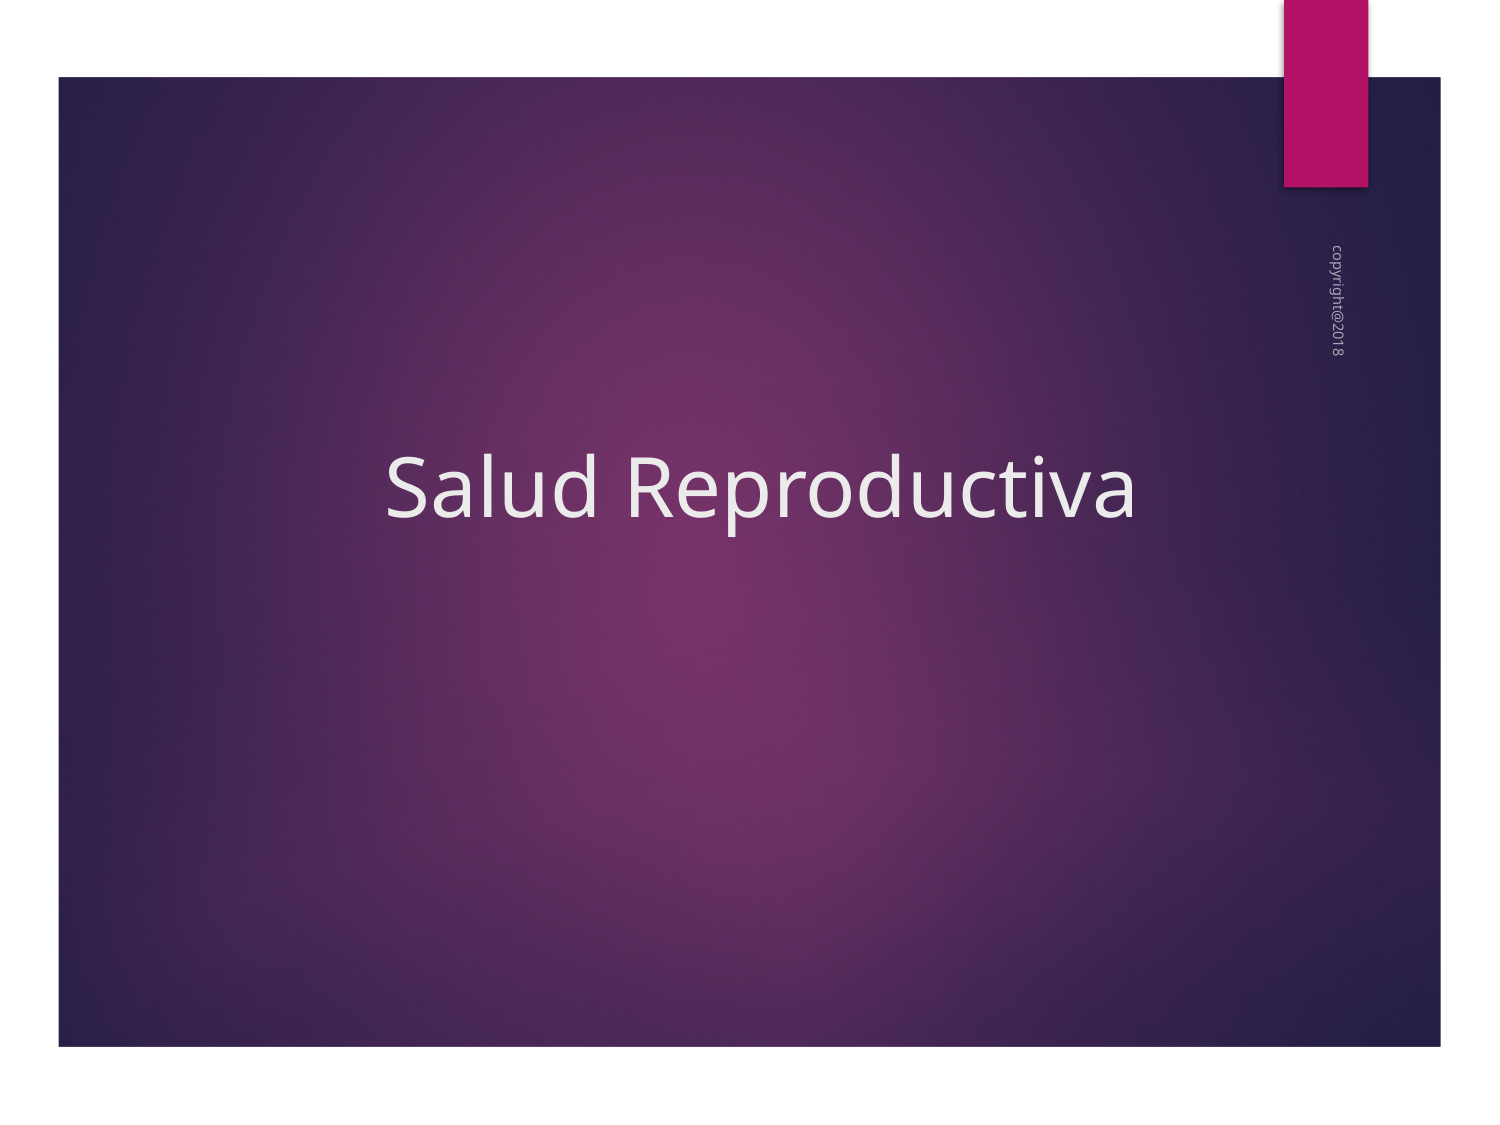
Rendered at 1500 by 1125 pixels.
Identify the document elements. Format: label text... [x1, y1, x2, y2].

picture [59, 78, 1440, 1046]
text_box copyright@2018 [1322, 237, 1356, 872]
title Salud Reproductiva [218, 277, 1306, 542]
